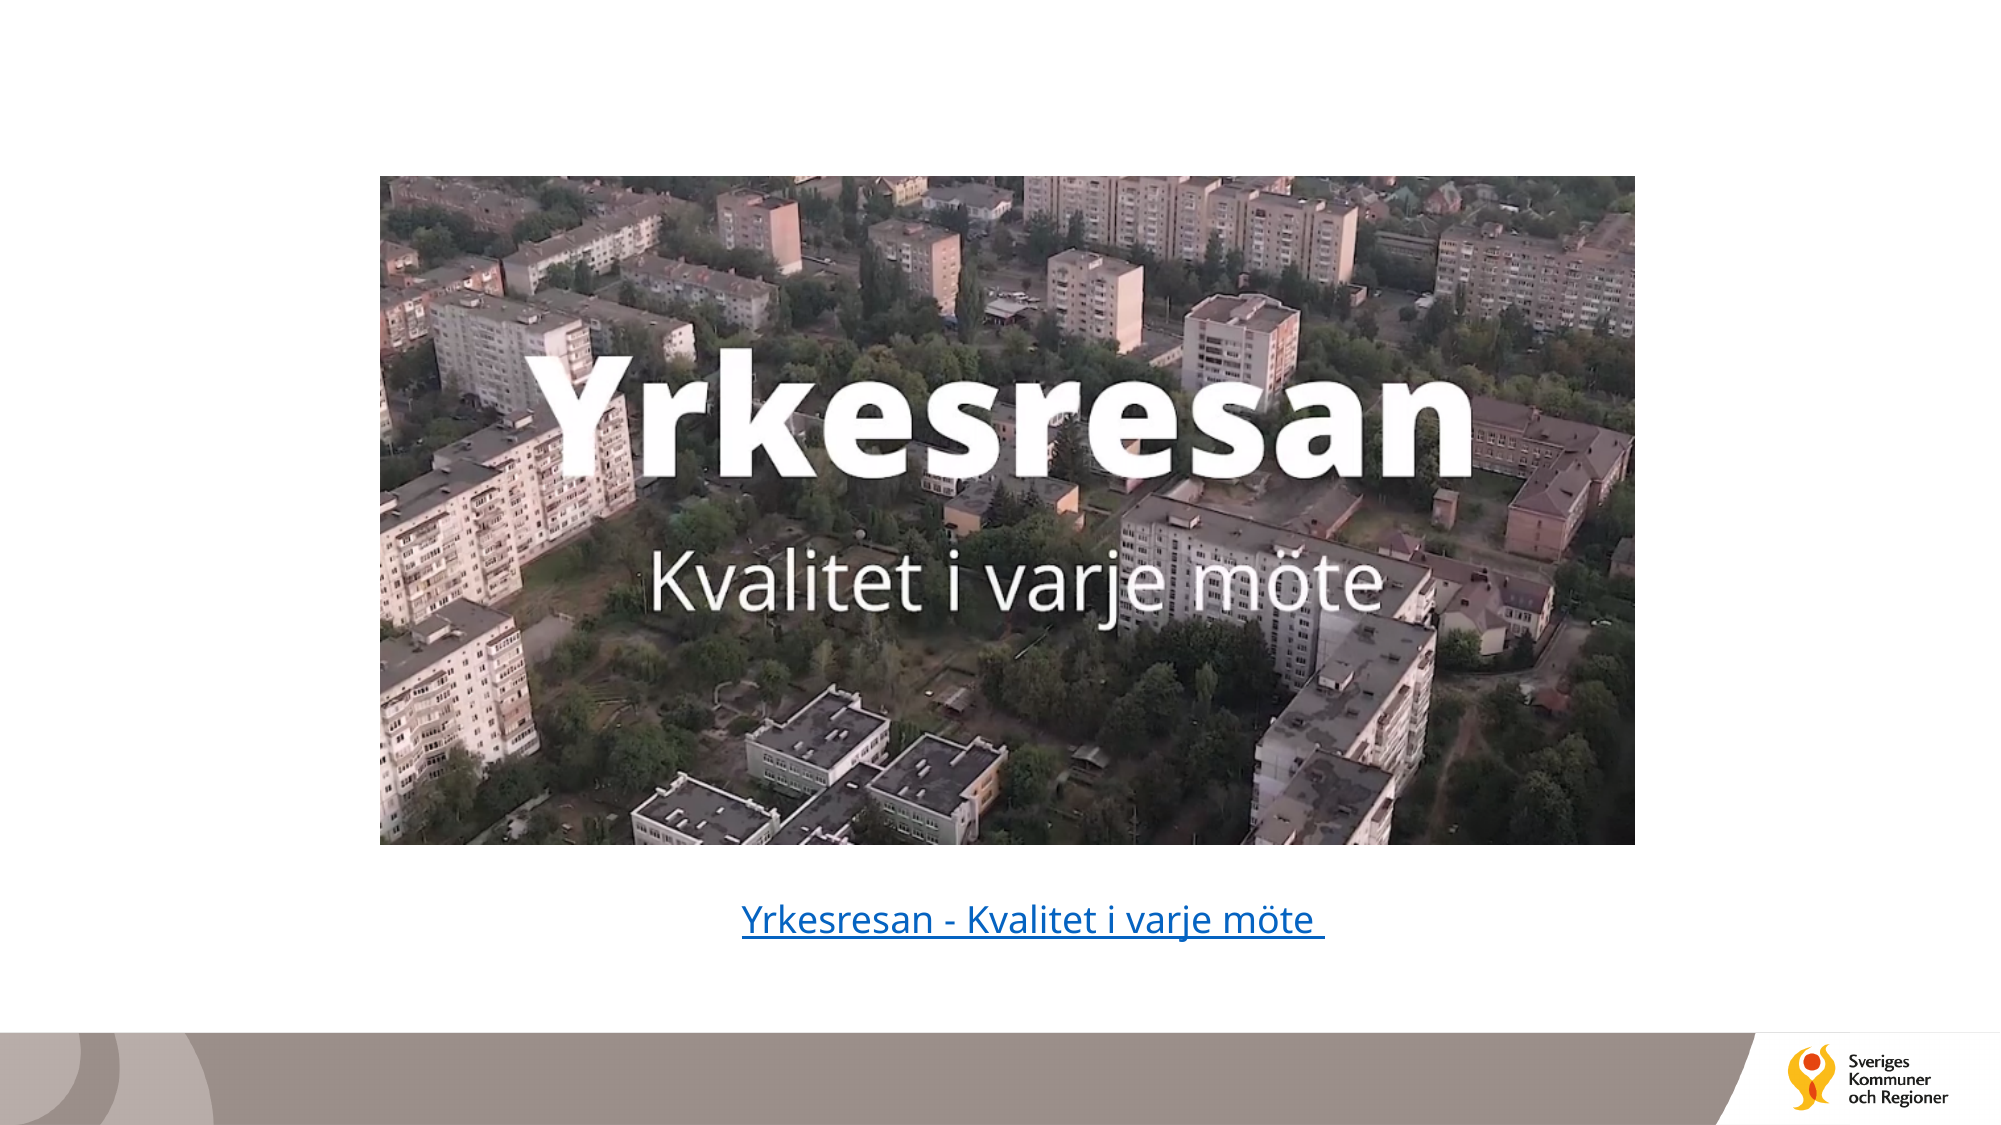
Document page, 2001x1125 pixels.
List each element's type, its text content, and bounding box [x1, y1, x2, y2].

picture [0, 0, 2000, 1125]
text_box Yrkesresan - Kvalitet i varje möte [726, 888, 1340, 954]
